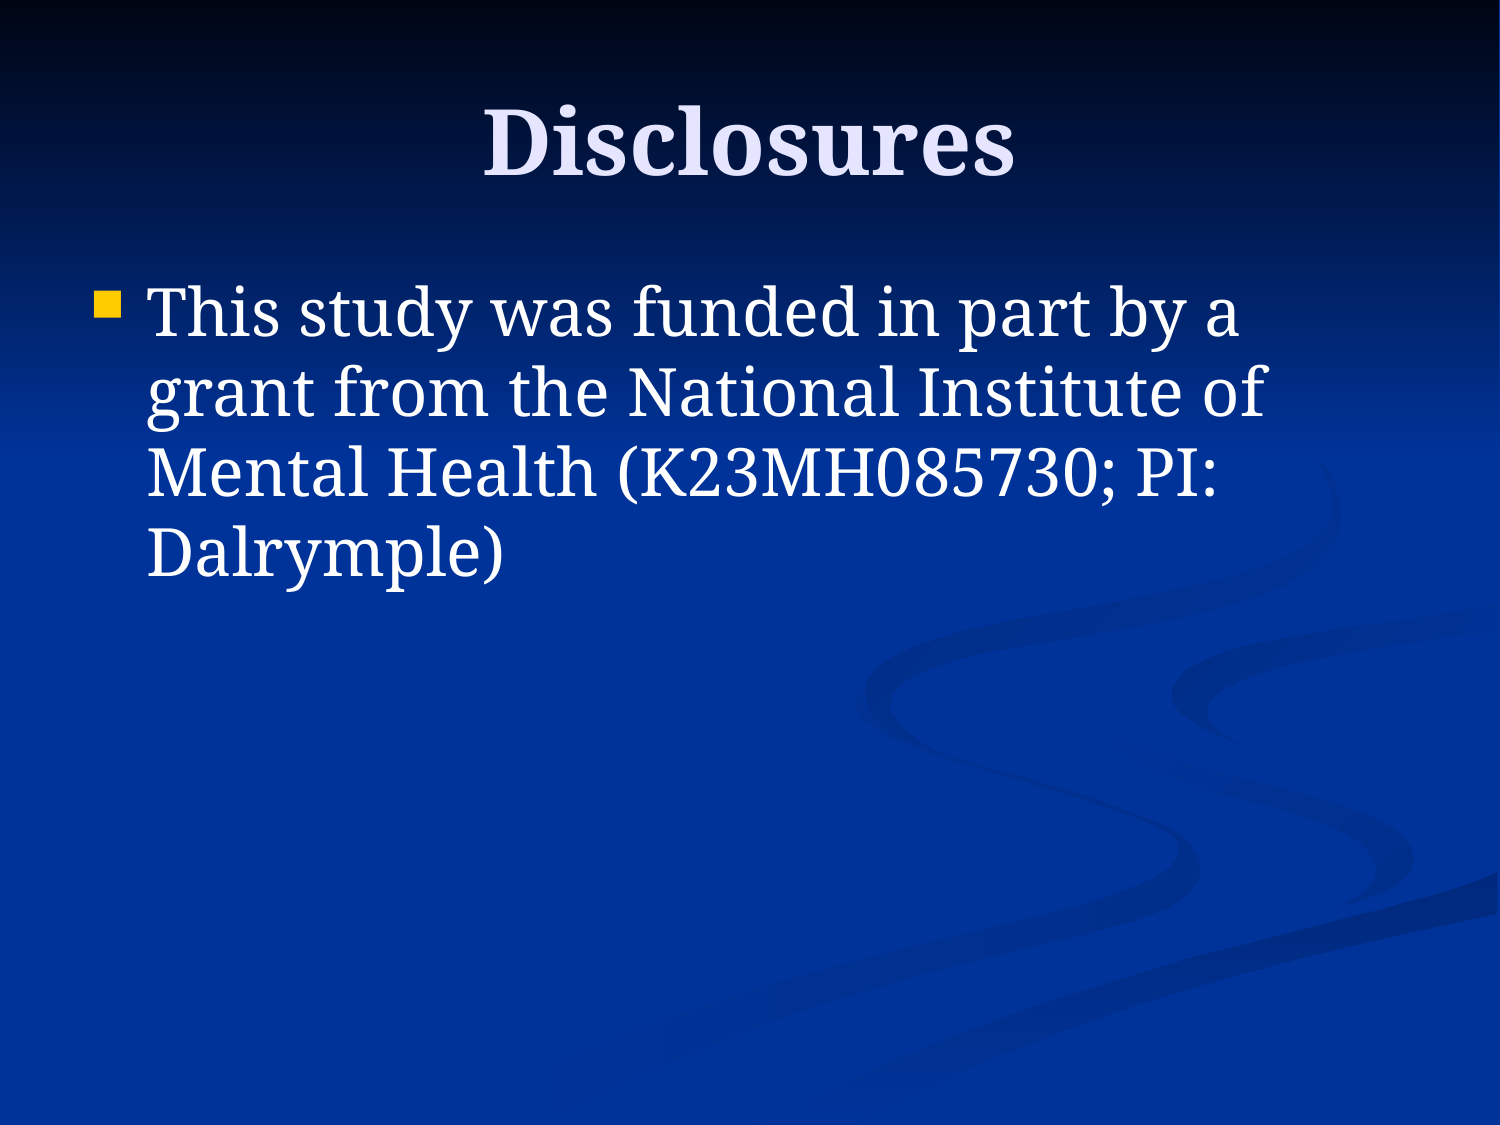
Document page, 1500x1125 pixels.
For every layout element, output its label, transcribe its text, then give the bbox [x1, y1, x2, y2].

list This study was funded in part by a grant from the National Institute of Mental Health (K23MH085730; PI: Dalrymple) [74, 262, 1426, 1006]
title Disclosures [74, 44, 1426, 233]
